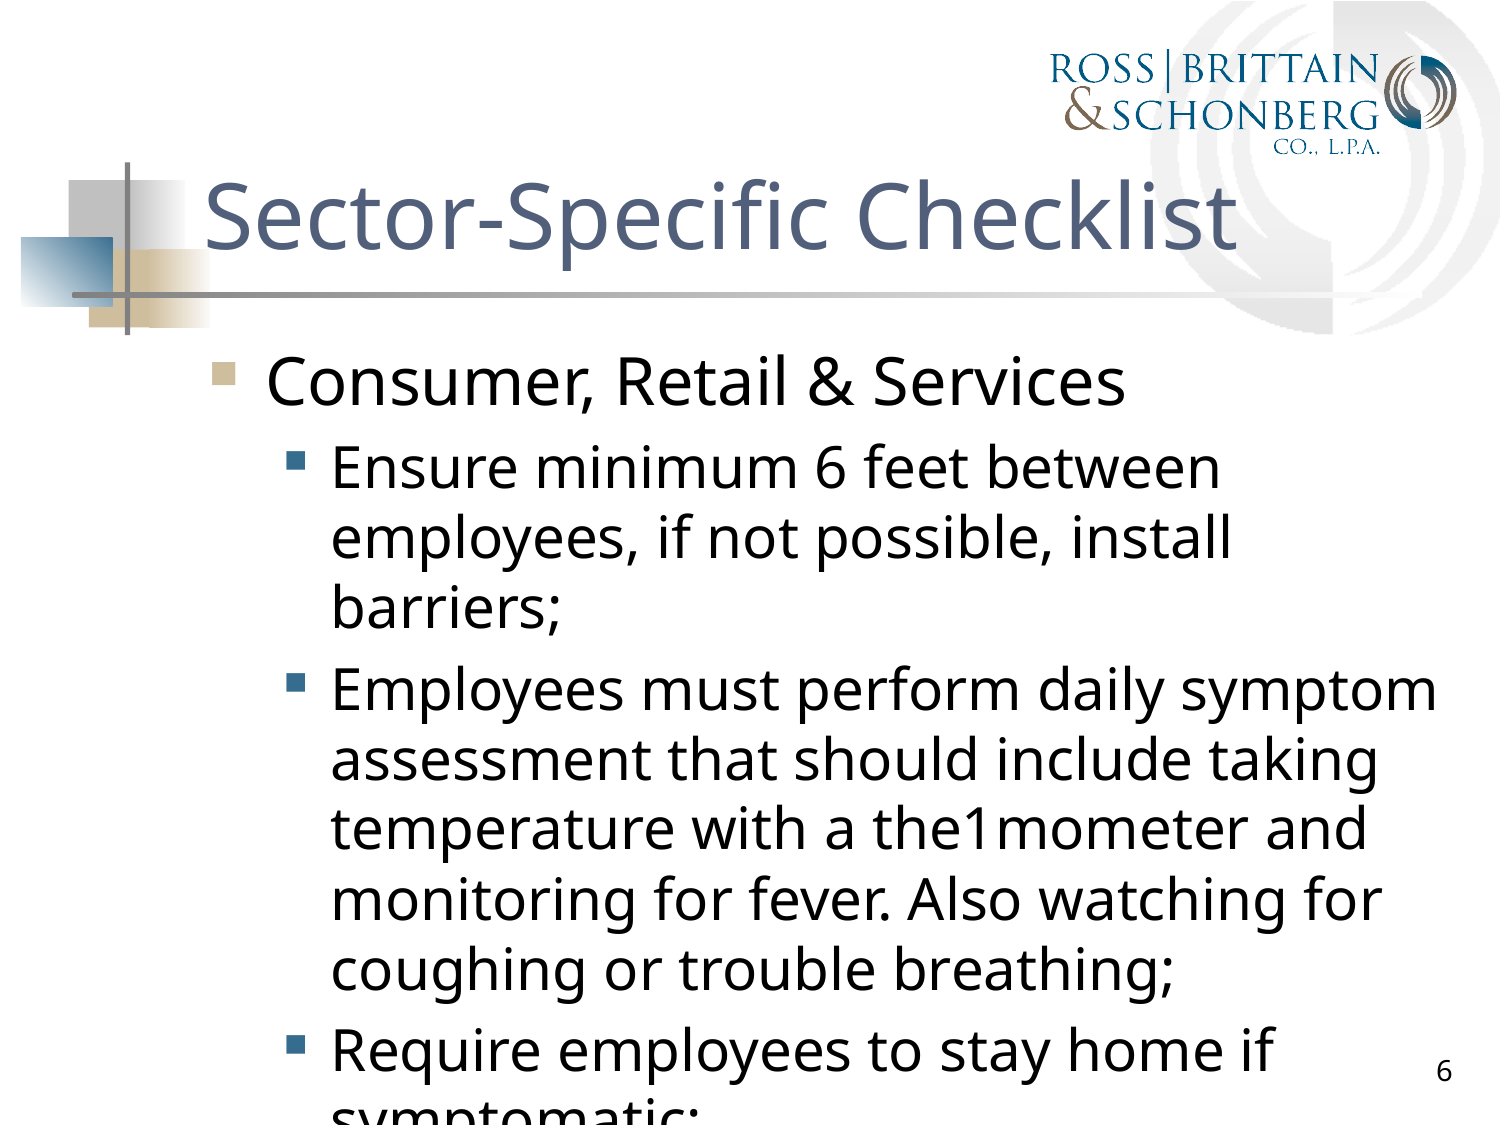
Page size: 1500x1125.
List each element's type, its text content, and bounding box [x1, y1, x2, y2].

title Sector-Specific Checklist [188, 35, 1468, 275]
text_box [112, 543, 1463, 1057]
slide_number 6 [1154, 1023, 1468, 1100]
list Consumer, Retail & Services Ensure minimum 6 feet between employees, if not possible, install barriers; Employees must perform daily symptom assessment that should include taking temperature with a the1mometer and monitoring for fever. Also watching for coughing or trouble breathing; Require employees to stay home if symptomatic; [193, 331, 1469, 1006]
